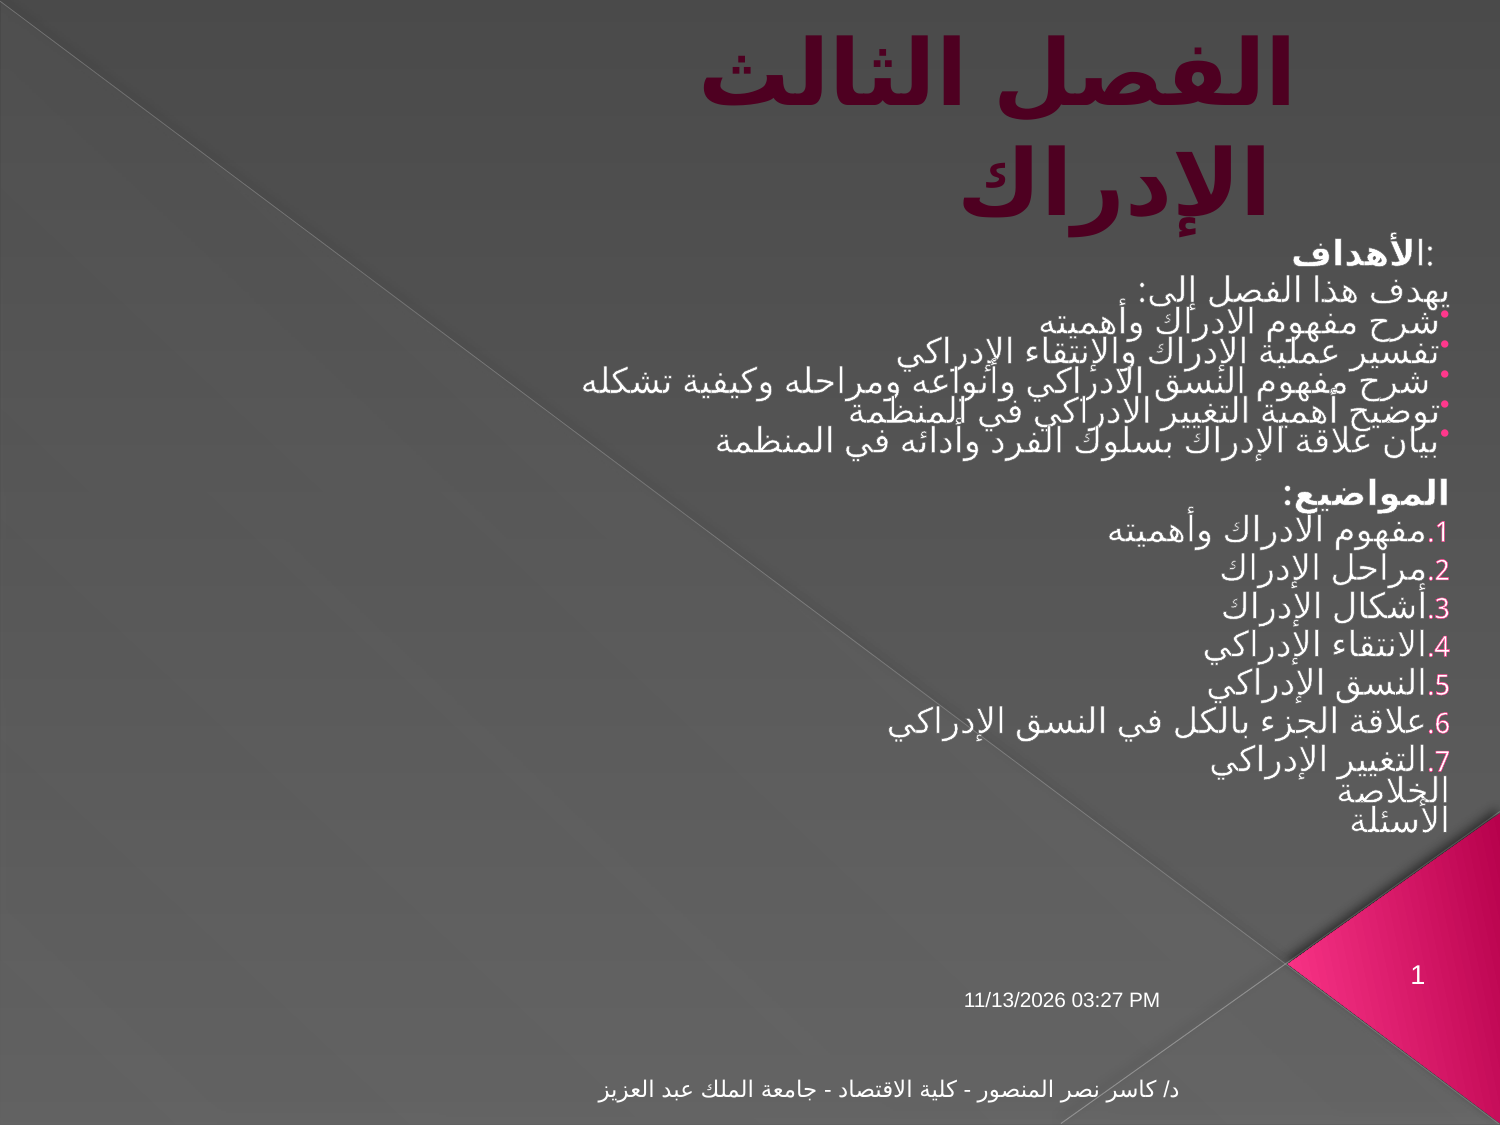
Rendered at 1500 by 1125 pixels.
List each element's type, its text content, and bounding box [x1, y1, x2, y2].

footer د/ كاسر نصر المنصور - كلية الاقتصاد - جامعة الملك عبد العزيز [512, 1024, 1196, 1103]
slide_number 1 [1376, 943, 1460, 1004]
title الفصل الثالث الإدراك [58, 0, 1393, 234]
subtitle الأهداف: يهدف هذا الفصل إلى: شرح مفهوم الادراك وأهميته تفسير عملية الإدراك والإنتقاء الإدراكي شرح مفهوم النسق الادراكي وأنواعه ومراحله وكيفية تشكله توضيح أهمية التغيير الادراكي في المنظمة بيان علاقة الإدراك بسلوك الفرد وأدائه في المنظمة المواضيع: مفهوم الادراك وأهميته مراحل الإدراك أشكال الإدراك الانتقاء الإدراكي النسق الإدراكي علاقة الجزء بالكل في النسق الإدراكي التغيير الإدراكي الخلاصة الأسئلة [46, 234, 1465, 997]
slide_number 04 تشرين الثاني، 09 [225, 986, 1175, 1047]
